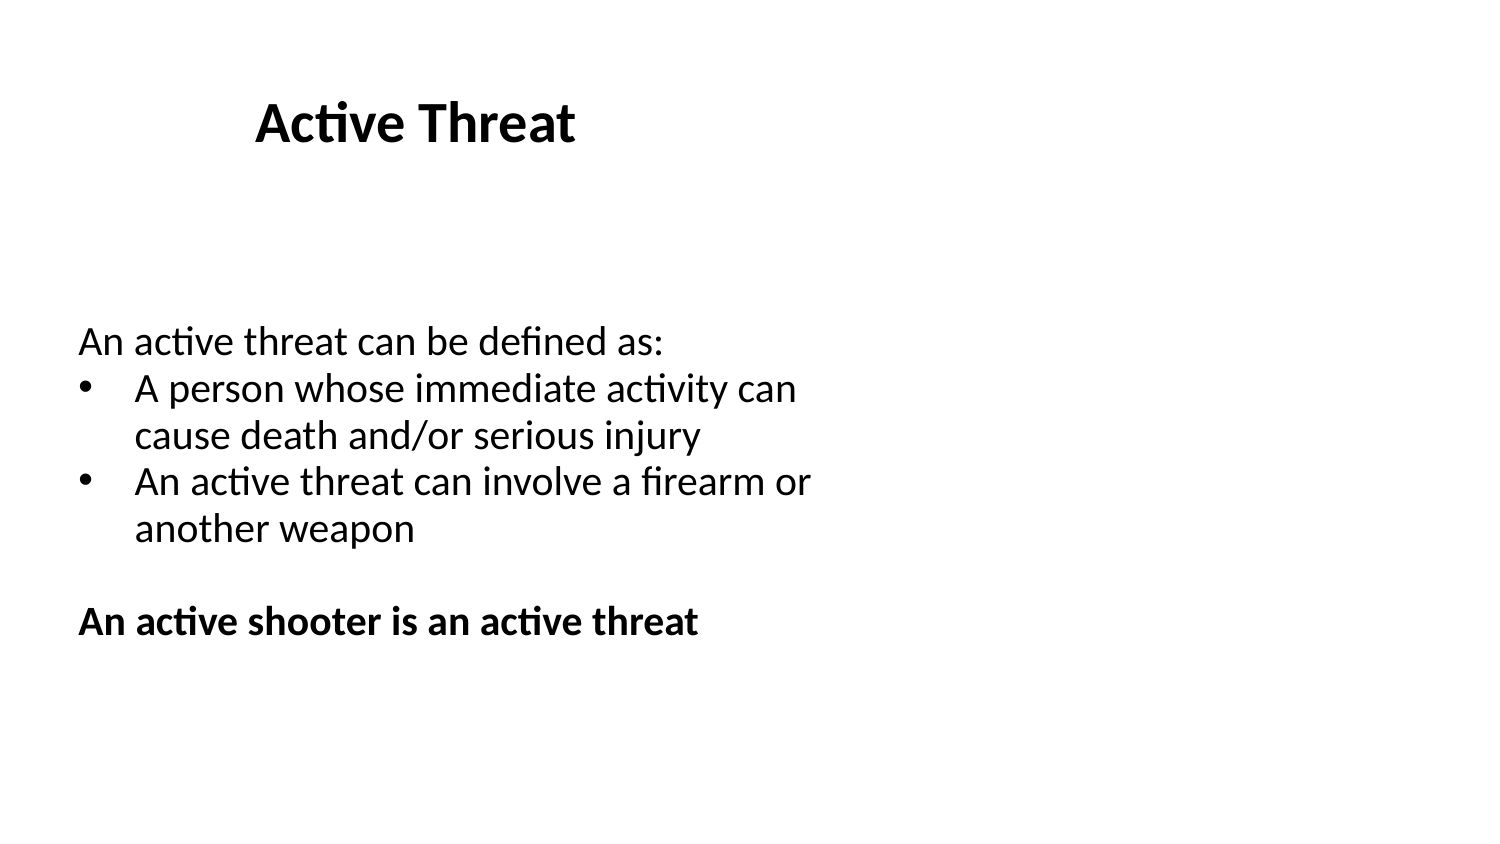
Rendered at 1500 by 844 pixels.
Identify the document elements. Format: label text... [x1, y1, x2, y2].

text_box An active threat can be defined as: A person whose immediate activity can cause death and/or serious injury An active threat can involve a firearm or another weapon An active shooter is an active threat [63, 310, 840, 652]
text_box Active Threat [240, 76, 592, 162]
